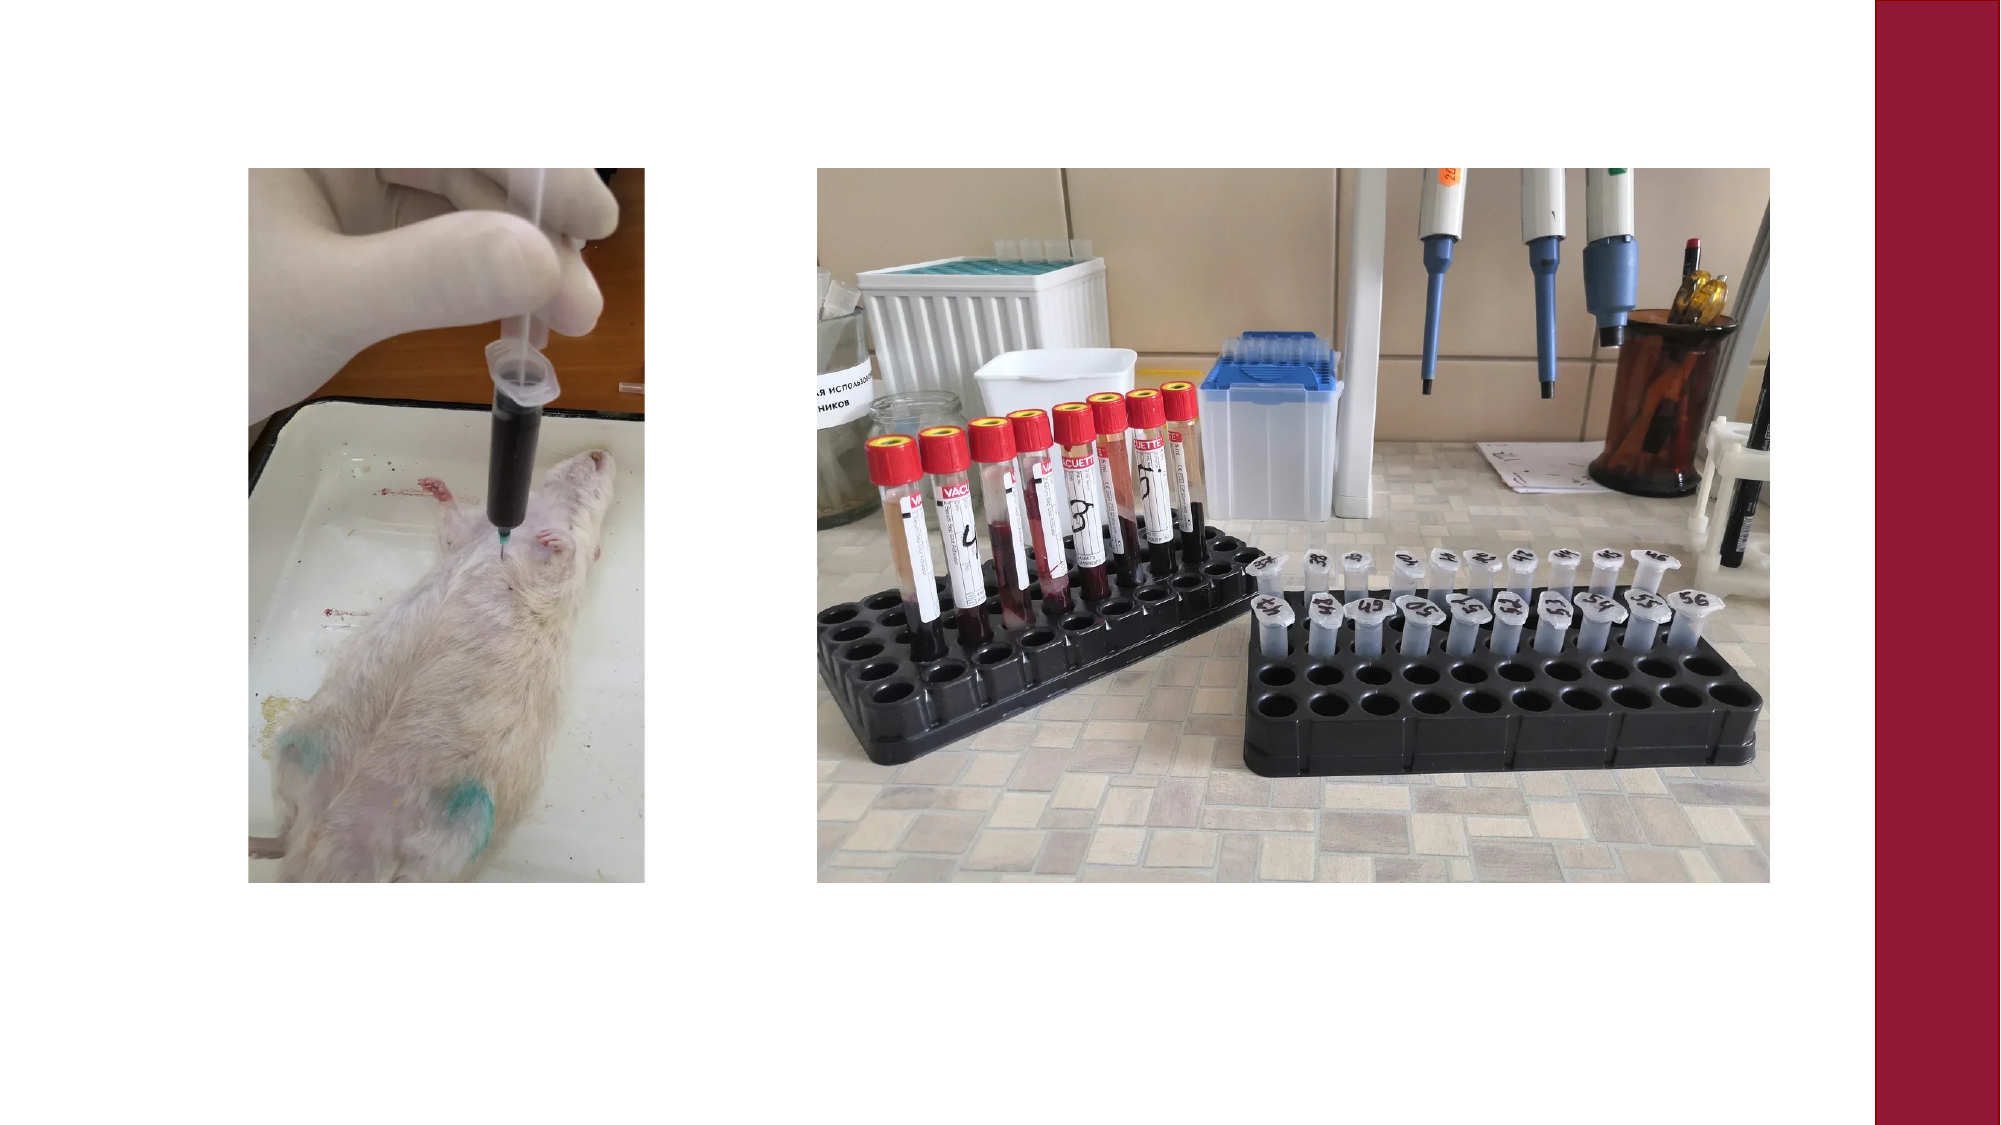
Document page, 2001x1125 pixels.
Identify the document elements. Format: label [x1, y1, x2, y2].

picture [1874, 0, 2000, 1125]
picture [817, 168, 1770, 883]
list [248, 168, 645, 883]
